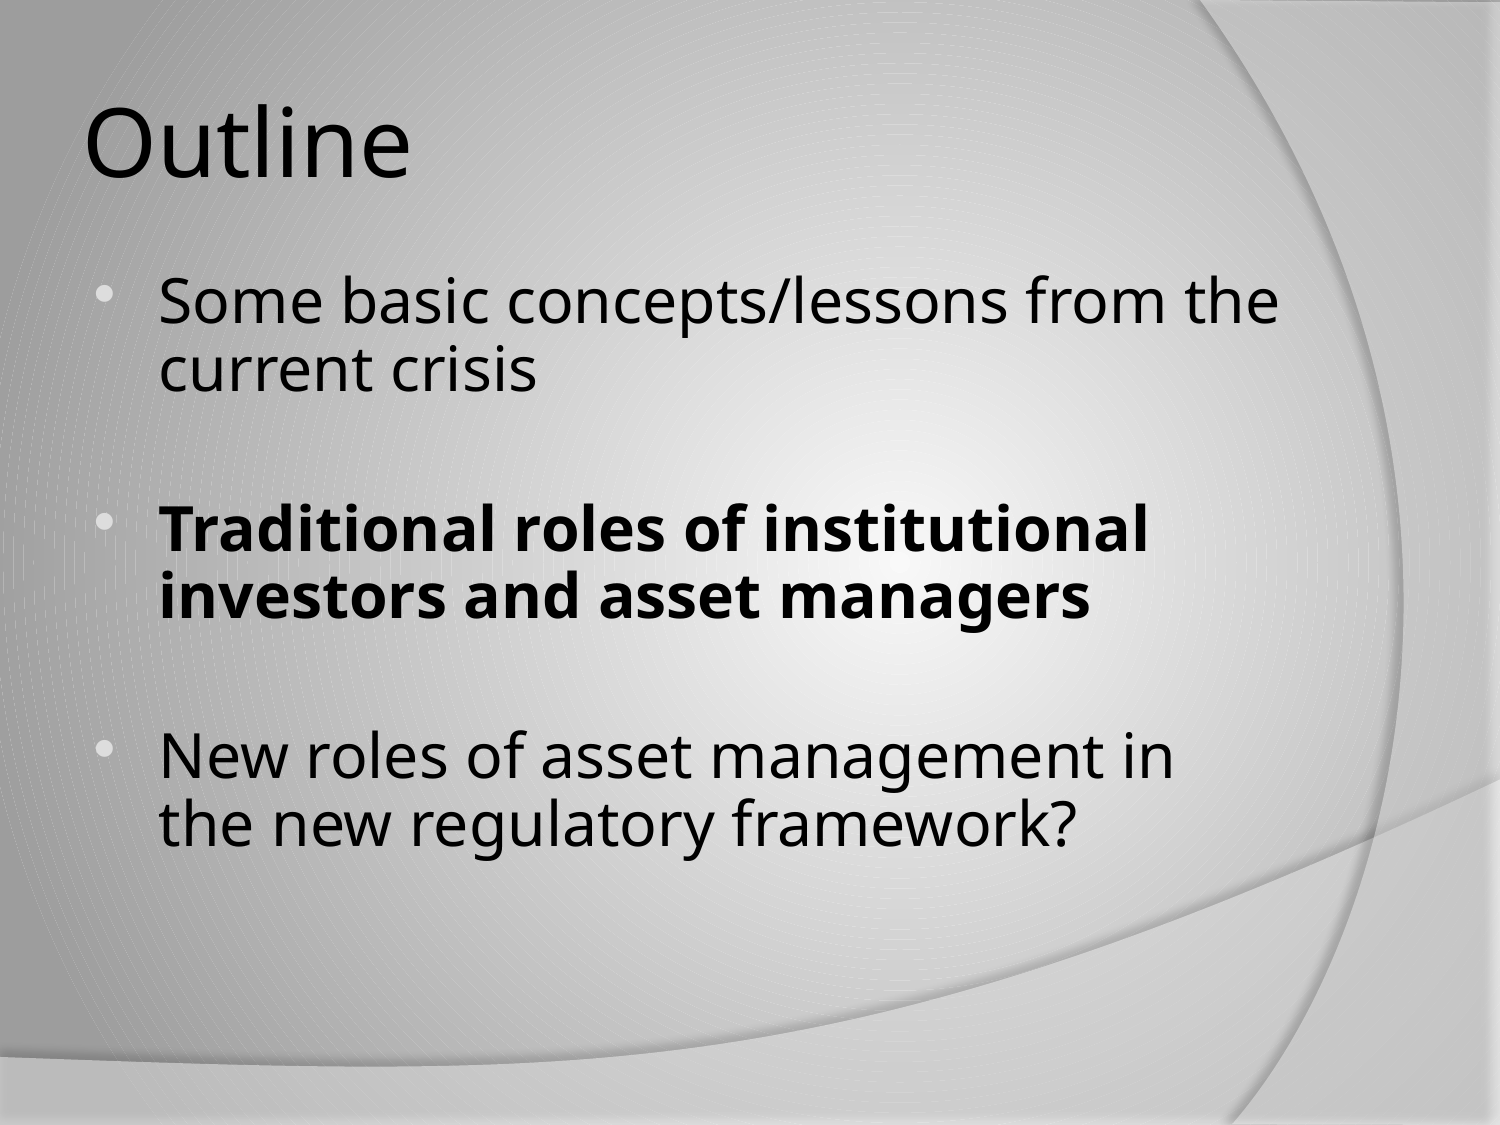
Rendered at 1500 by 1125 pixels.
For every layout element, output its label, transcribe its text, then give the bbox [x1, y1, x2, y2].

title Outline [74, 44, 1301, 233]
list Some basic concepts/lessons from the current crisis Traditional roles of institutional investors and asset managers New roles of asset management in the new regulatory framework? [74, 262, 1301, 1006]
